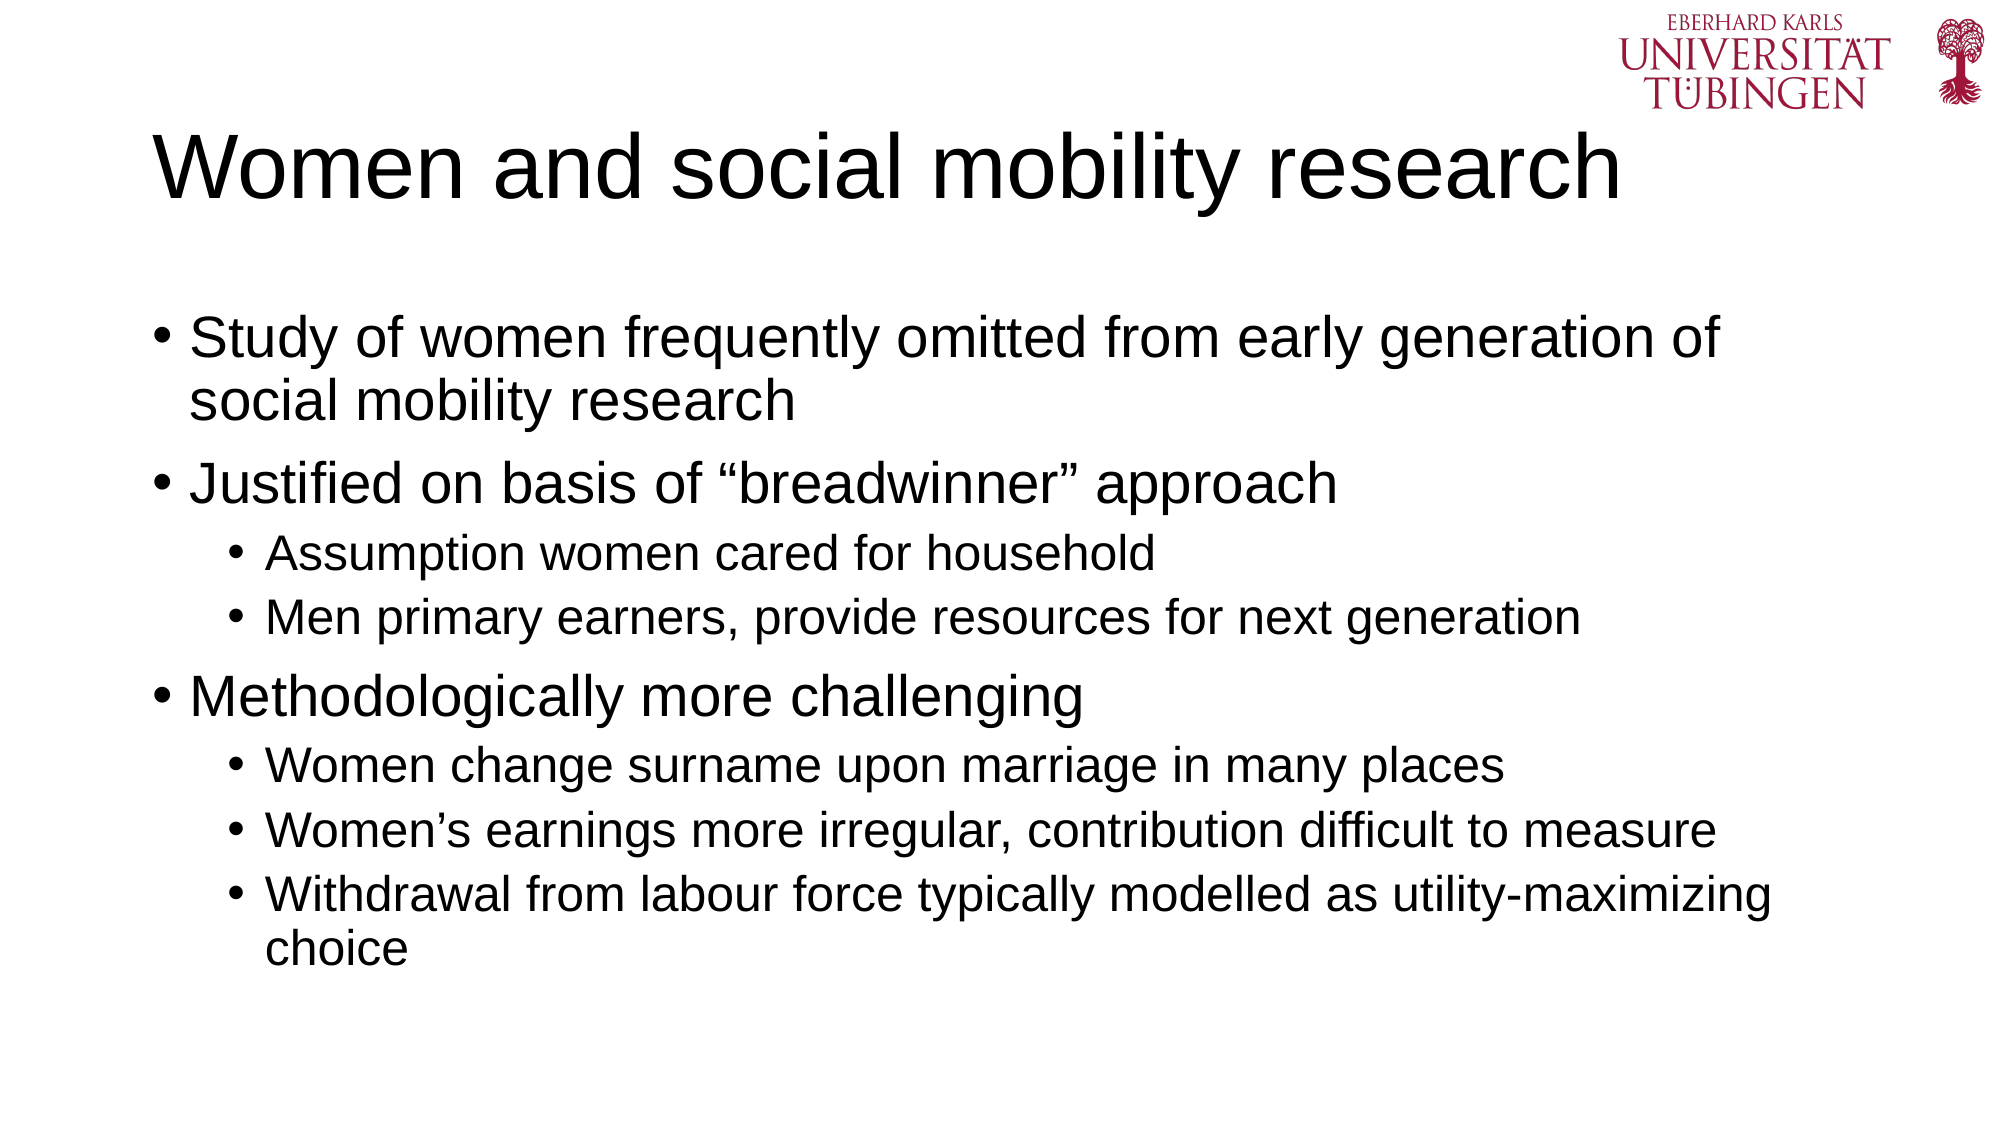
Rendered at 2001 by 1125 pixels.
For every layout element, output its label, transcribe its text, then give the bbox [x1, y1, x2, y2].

list Study of women frequently omitted from early generation of social mobility research Justified on basis of “breadwinner” approach Assumption women cared for household Men primary earners, provide resources for next generation Methodologically more challenging Women change surname upon marriage in many places Women’s earnings more irregular, contribution difficult to measure Withdrawal from labour force typically modelled as utility-maximizing choice [137, 299, 1863, 1014]
picture [1611, 0, 1989, 121]
title Women and social mobility research [137, 59, 1863, 278]
